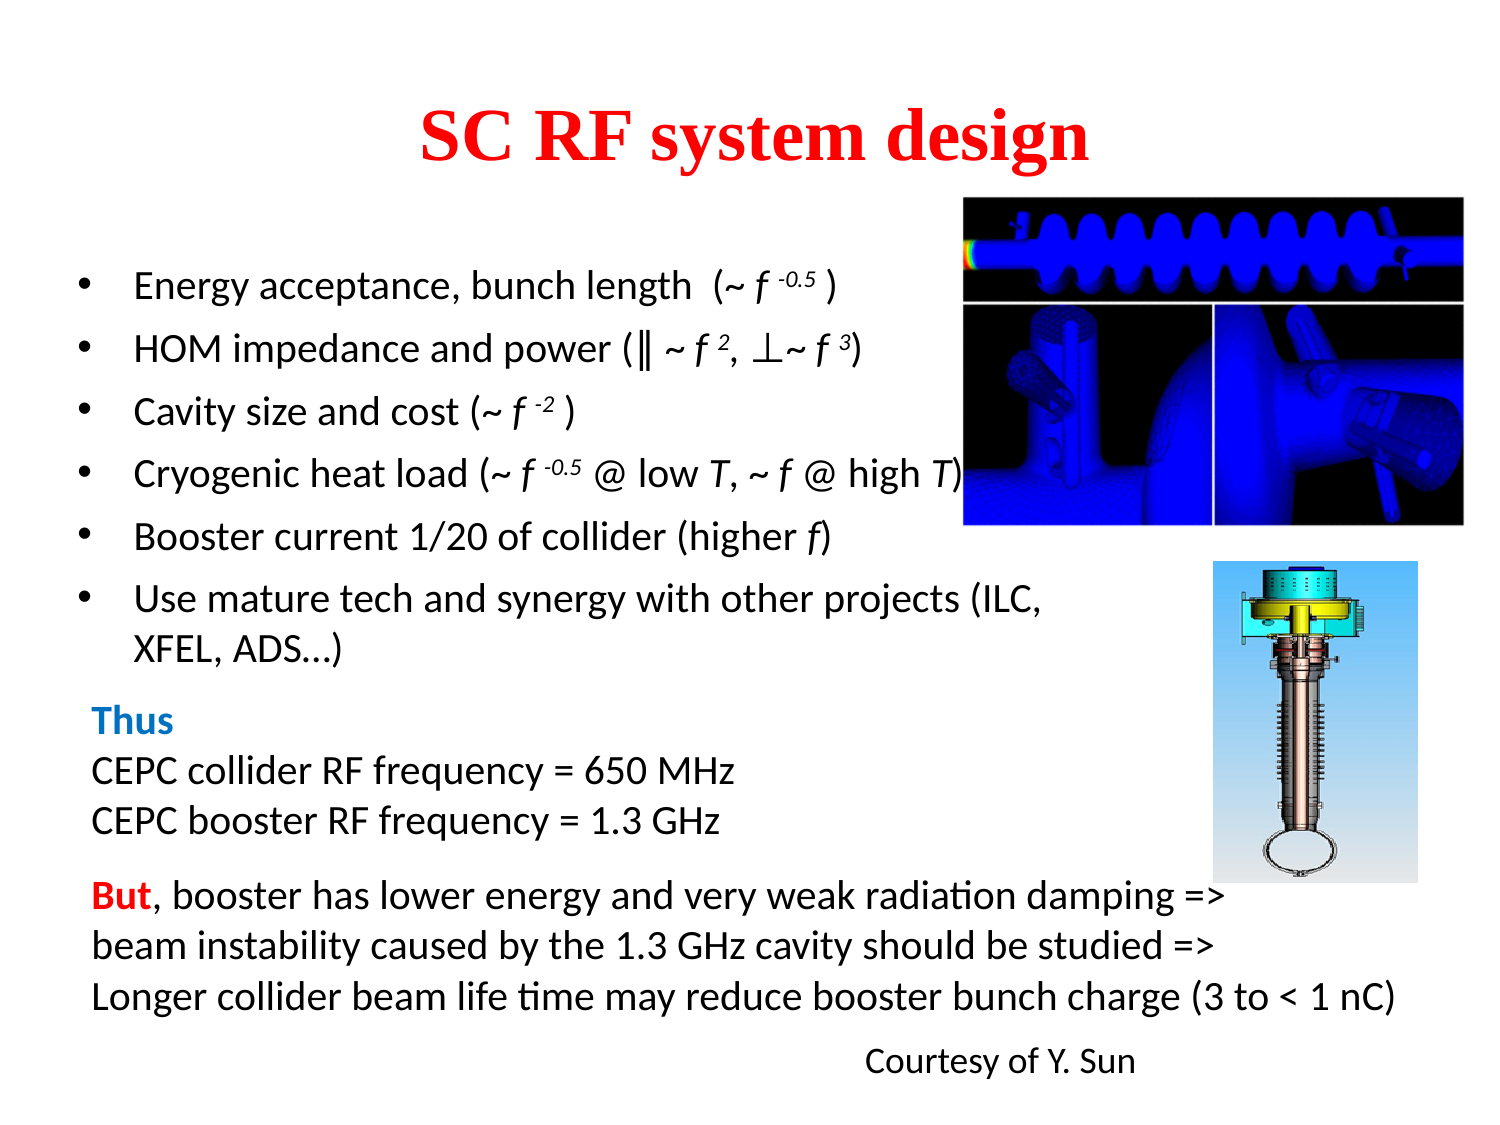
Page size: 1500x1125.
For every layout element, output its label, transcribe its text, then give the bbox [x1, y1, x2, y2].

list Energy acceptance, bunch length (~ f -0.5 ) HOM impedance and power (∥ ~ f 2, ⊥~ f 3) Cavity size and cost (~ f -2 ) Cryogenic heat load (~ f -0.5 @ low T, ~ f @ high T) Booster current 1/20 of collider (higher f) Use mature tech and synergy with other projects (ILC, XFEL, ADS…) [62, 250, 1105, 681]
picture [1213, 561, 1419, 883]
text_box SC RF system design [100, 78, 1410, 220]
text_box Courtesy of Y. Sun [850, 1029, 1312, 1089]
text_box Thus CEPC collider RF frequency = 650 MHz CEPC booster RF frequency = 1.3 GHz But, booster has lower energy and very weak radiation damping => beam instability caused by the 1.3 GHz cavity should be studied => Longer collider beam life time may reduce booster bunch charge (3 to < 1 nC) [76, 685, 1436, 1026]
picture [962, 196, 1465, 527]
